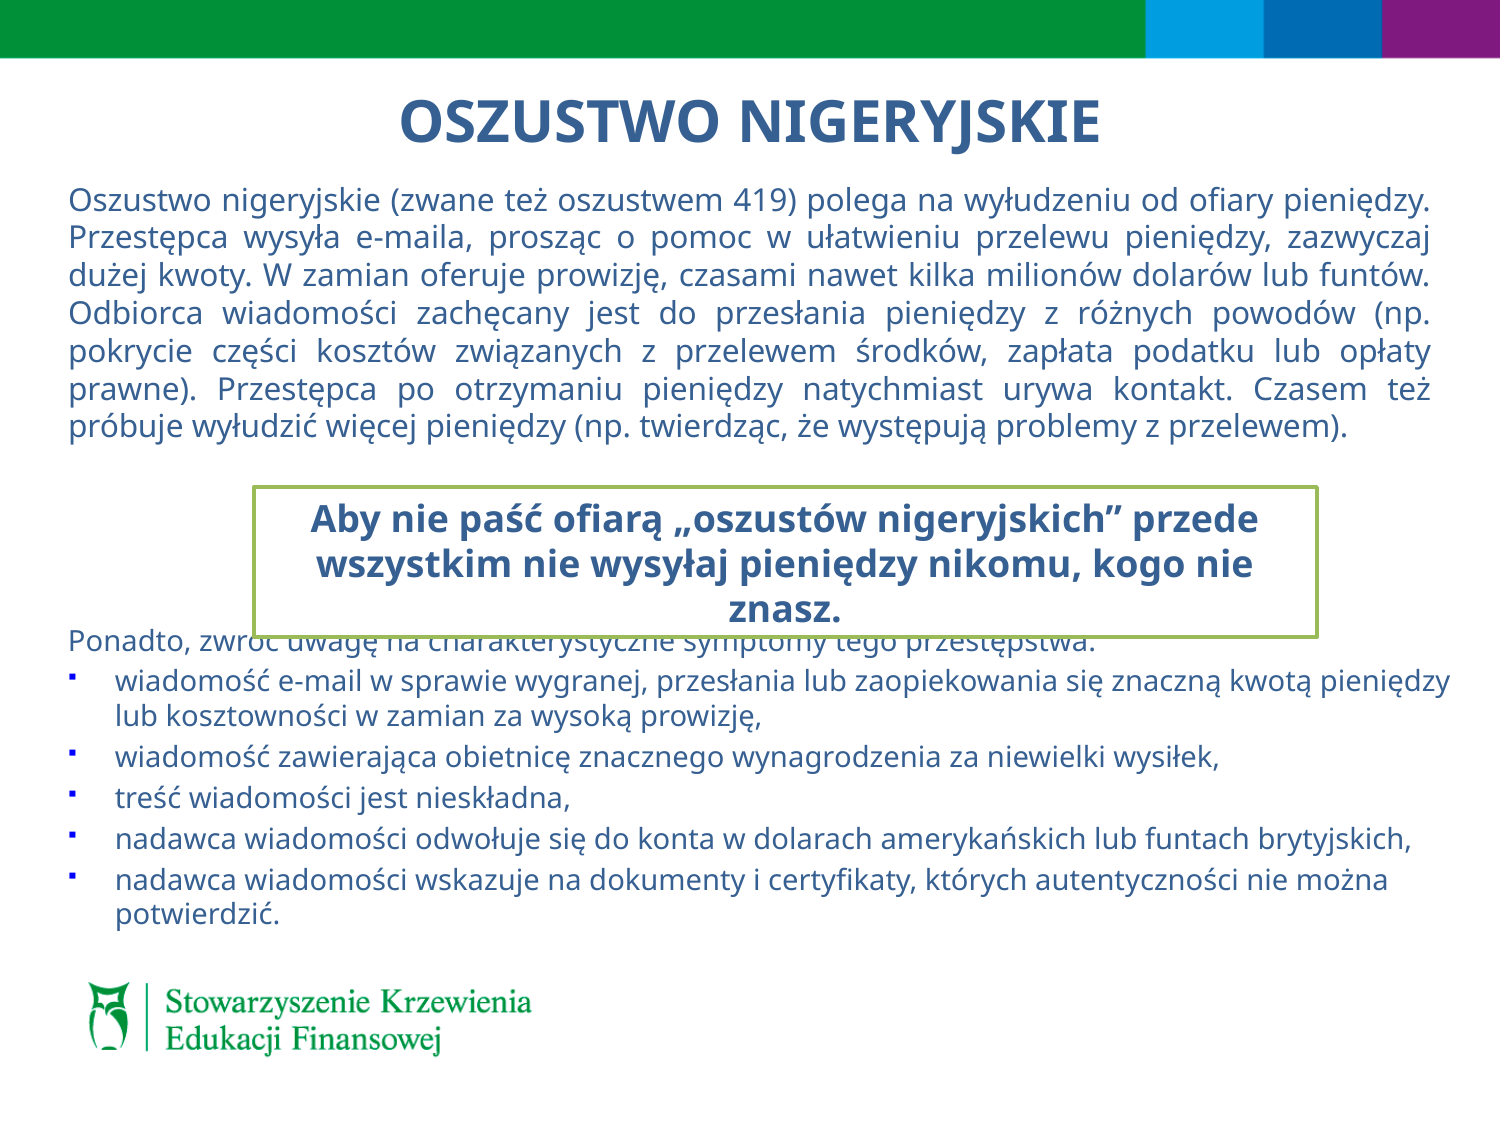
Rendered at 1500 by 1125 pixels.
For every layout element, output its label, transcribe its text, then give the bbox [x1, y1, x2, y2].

list Oszustwo nigeryjskie (zwane też oszustwem 419) polega na wyłudzeniu od ofiary pieniędzy. Przestępca wysyła e-maila, prosząc o pomoc w ułatwieniu przelewu pieniędzy, zazwyczaj dużej kwoty. W zamian oferuje prowizję, czasami nawet kilka milionów dolarów lub funtów. Odbiorca wiadomości zachęcany jest do przesłania pieniędzy z różnych powodów (np. pokrycie części kosztów związanych z przelewem środków, zapłata podatku lub opłaty prawne). Przestępca po otrzymaniu pieniędzy natychmiast urywa kontakt. Czasem też próbuje wyłudzić więcej pieniędzy (np. twierdząc, że występują problemy z przelewem). [53, 172, 1447, 468]
title OSZUSTWO NIGERYJSKIE [75, 25, 1425, 172]
text_box Aby nie paść ofiarą „oszustów nigeryjskich” przede wszystkim nie wysyłaj pieniędzy nikomu, kogo nie znasz. [252, 485, 1319, 639]
text_box Ponadto, zwróć uwagę na charakterystyczne symptomy tego przestępstwa: wiadomość e-mail w sprawie wygranej, przesłania lub zaopiekowania się znaczną kwotą pieniędzy lub kosztowności w zamian za wysoką prowizję, wiadomość zawierająca obietnicę znacznego wynagrodzenia za niewielki wysiłek, treść wiadomości jest nieskładna, nadawca wiadomości odwołuje się do konta w dolarach amerykańskich lub funtach brytyjskich, nadawca wiadomości wskazuje na dokumenty i certyfikaty, których autentyczności nie można potwierdzić. [53, 614, 1483, 939]
picture [0, 0, 1500, 1125]
